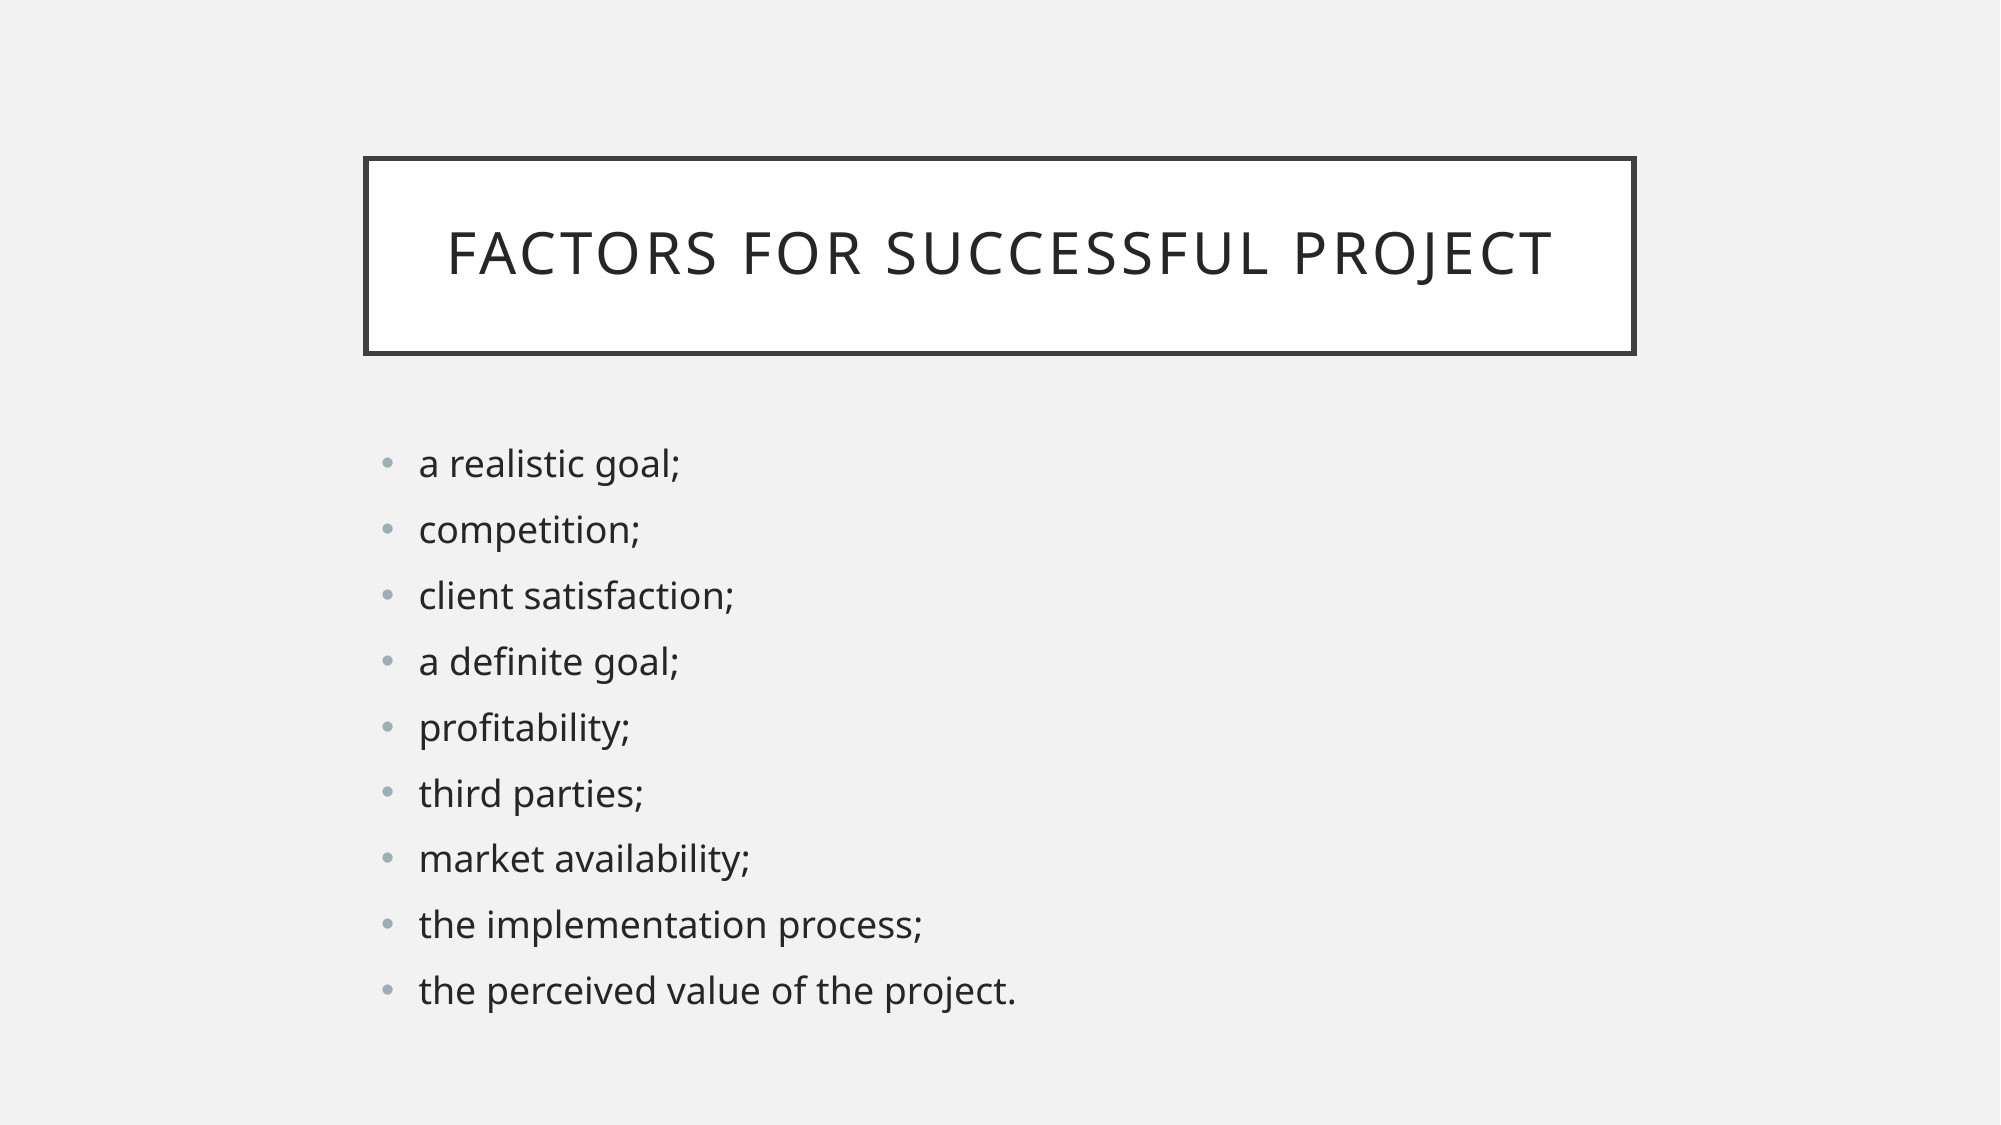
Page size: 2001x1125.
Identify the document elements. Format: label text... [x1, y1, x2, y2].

title Factors for successful project [363, 156, 1637, 356]
list a realistic goal; competition; client satisfaction; a definite goal; profitability; third parties; market availability; the implementation process; the perceived value of the project. [366, 432, 1634, 1068]
